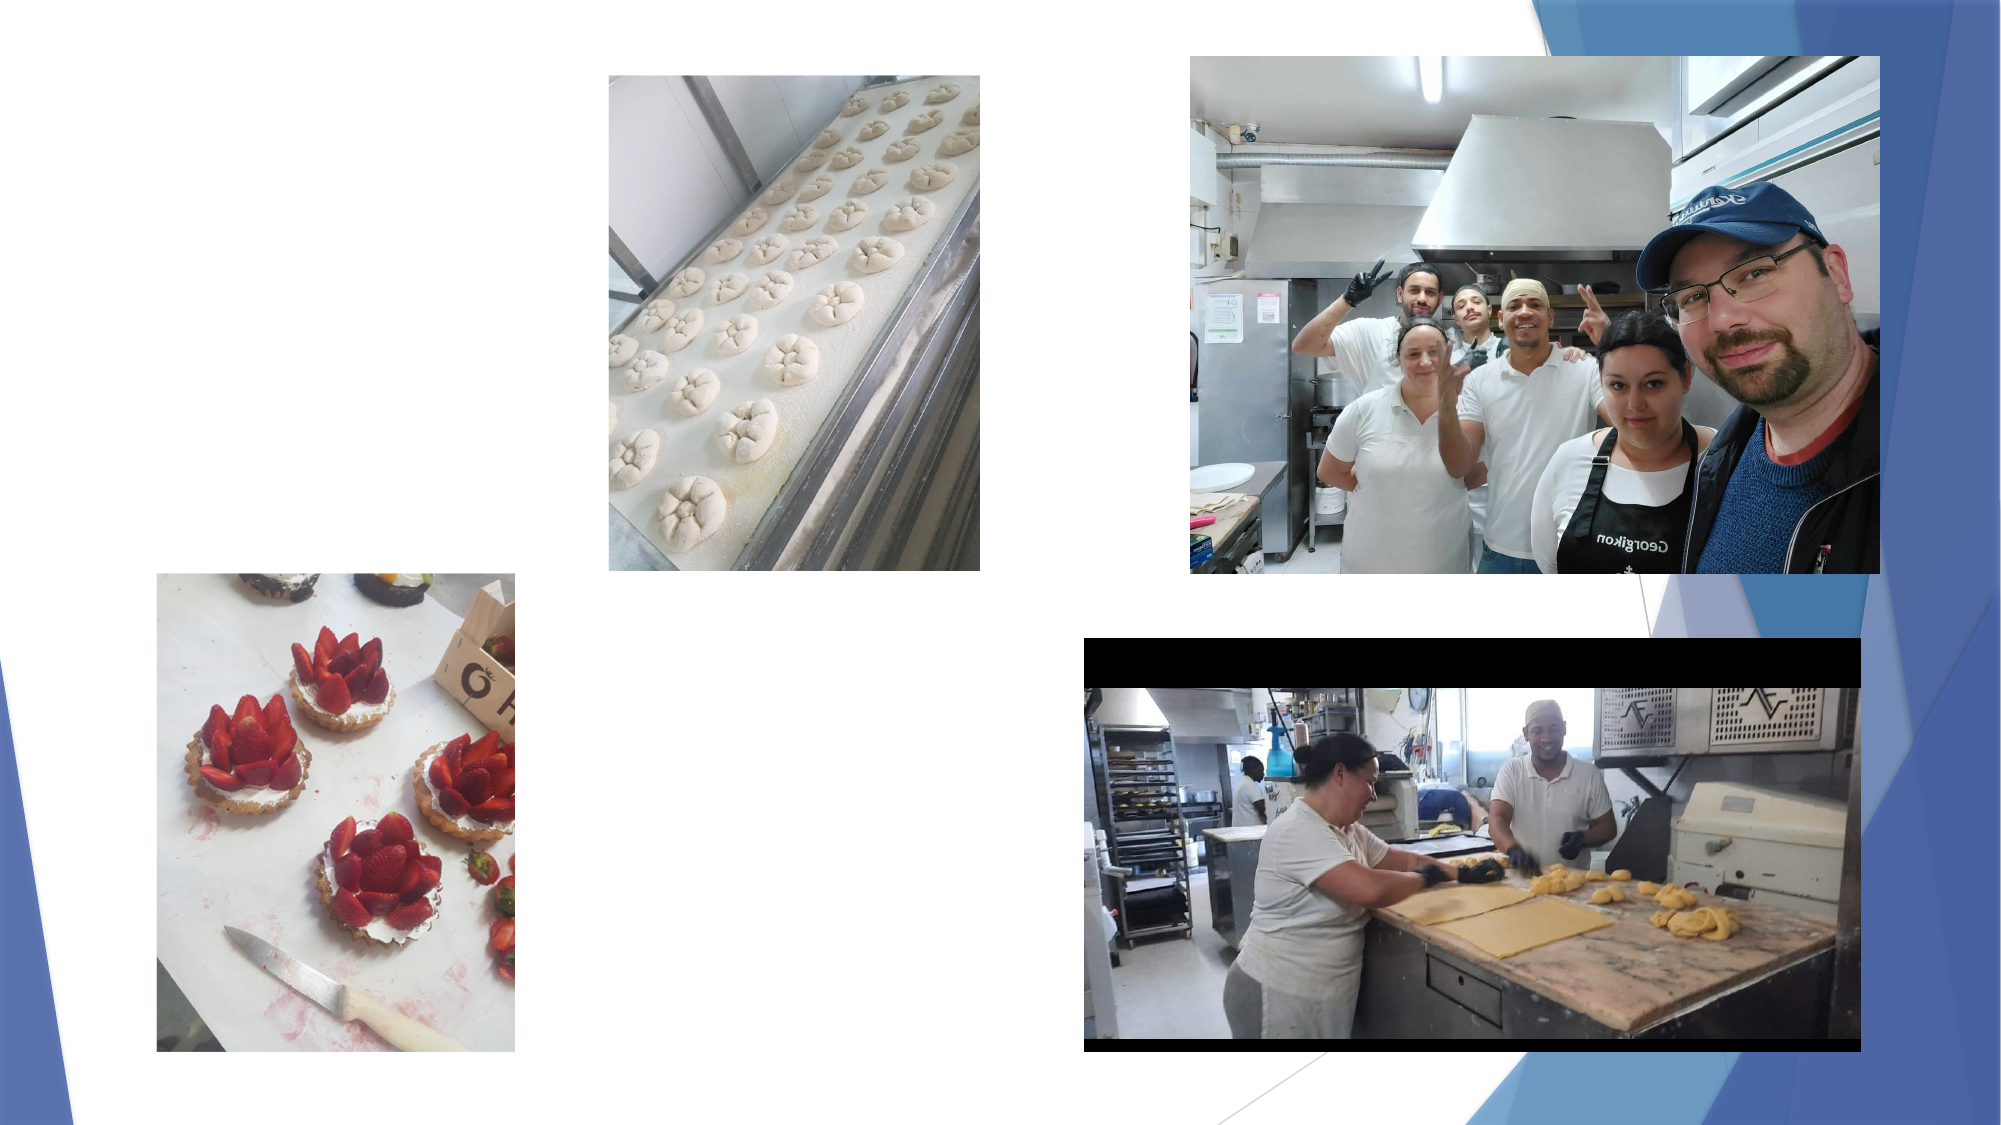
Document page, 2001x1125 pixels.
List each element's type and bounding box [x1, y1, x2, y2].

picture [1083, 638, 1861, 1053]
picture [545, 76, 1042, 570]
picture [96, 574, 575, 1051]
picture [1189, 55, 1881, 575]
